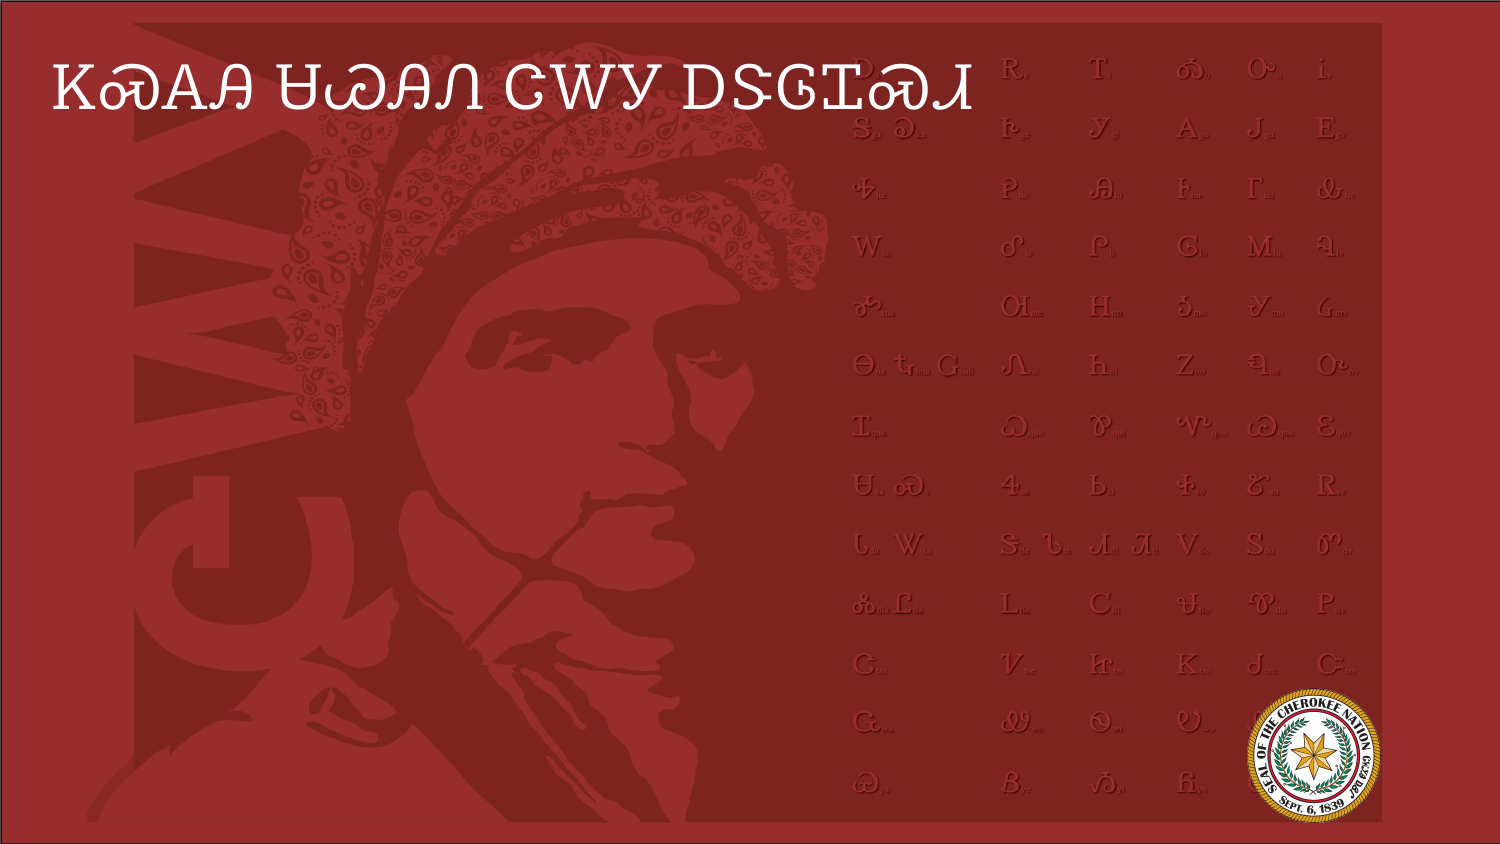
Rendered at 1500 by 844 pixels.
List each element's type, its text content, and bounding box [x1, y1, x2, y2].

title ᏦᏍᎪᎯ ᏌᏊᎯᏁ ᏣᎳᎩ ᎠᏕᎶᏆᏍᏗ [34, 24, 1437, 137]
picture [0, 0, 1500, 844]
